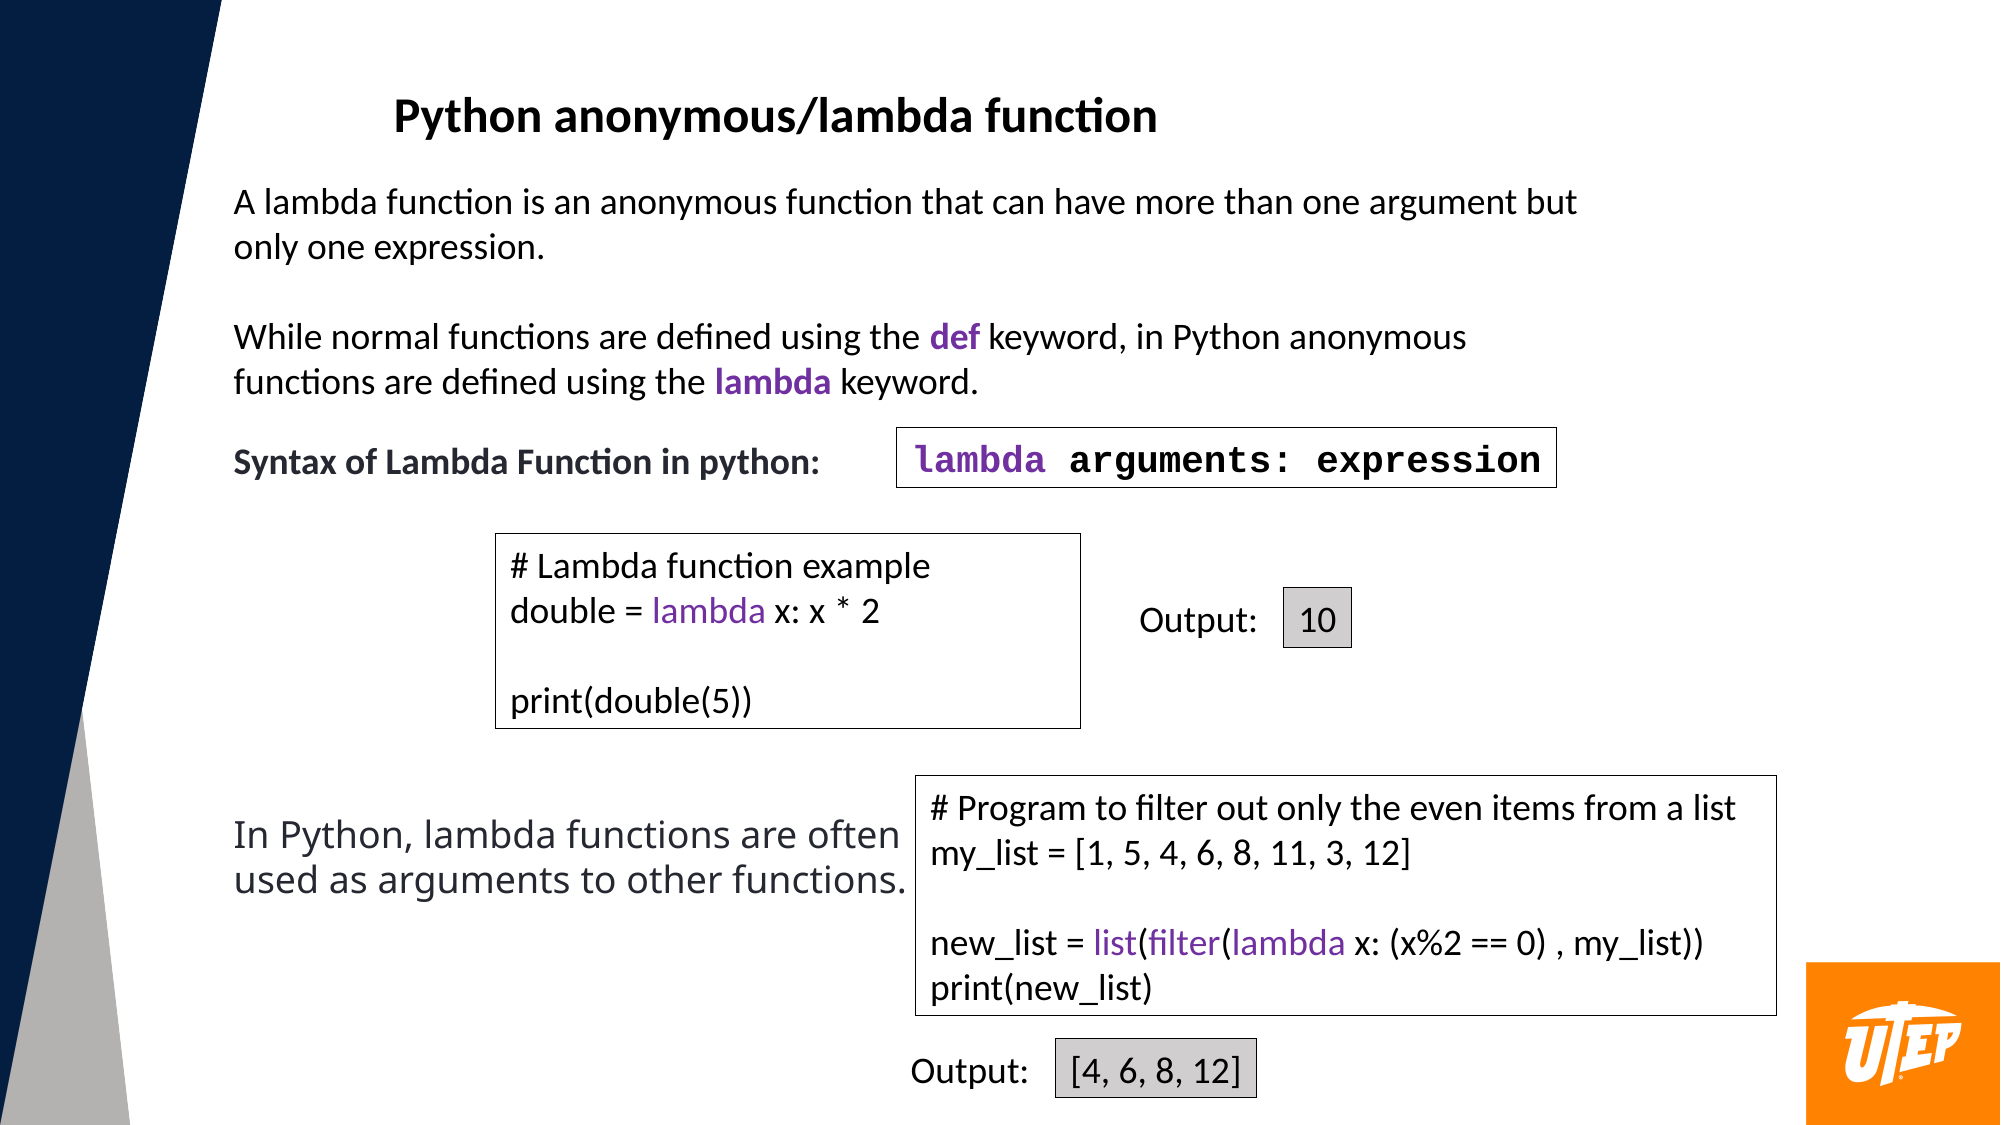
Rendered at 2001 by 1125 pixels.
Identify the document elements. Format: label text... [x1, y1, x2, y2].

picture [0, 0, 2000, 1125]
text_box Output: [895, 1038, 1054, 1098]
text_box Python anonymous/lambda function [378, 74, 1174, 150]
text_box In Python, lambda functions are often used as arguments to other functions. [219, 803, 915, 909]
text_box [4, 6, 8, 12] [1055, 1038, 1257, 1098]
text_box lambda arguments: expression [896, 427, 1557, 488]
text_box Output: [1124, 587, 1282, 648]
text_box 10 [1283, 587, 1352, 648]
text_box Syntax of Lambda Function in python: [219, 429, 946, 489]
text_box # Program to filter out only the even items from a list my_list = [1, 5, 4, 6, 8, 11, 3, 12] new_list = list(filter(lambda x: (x%2 == 0) , my_list)) print(new_list) [915, 775, 1777, 1016]
text_box # Lambda function example double = lambda x: x * 2 print(double(5)) [495, 533, 1081, 729]
text_box A lambda function is an anonymous function that can have more than one argument but only one expression. While normal functions are defined using the def keyword, in Python anonymous functions are defined using the lambda keyword. [219, 169, 1612, 410]
